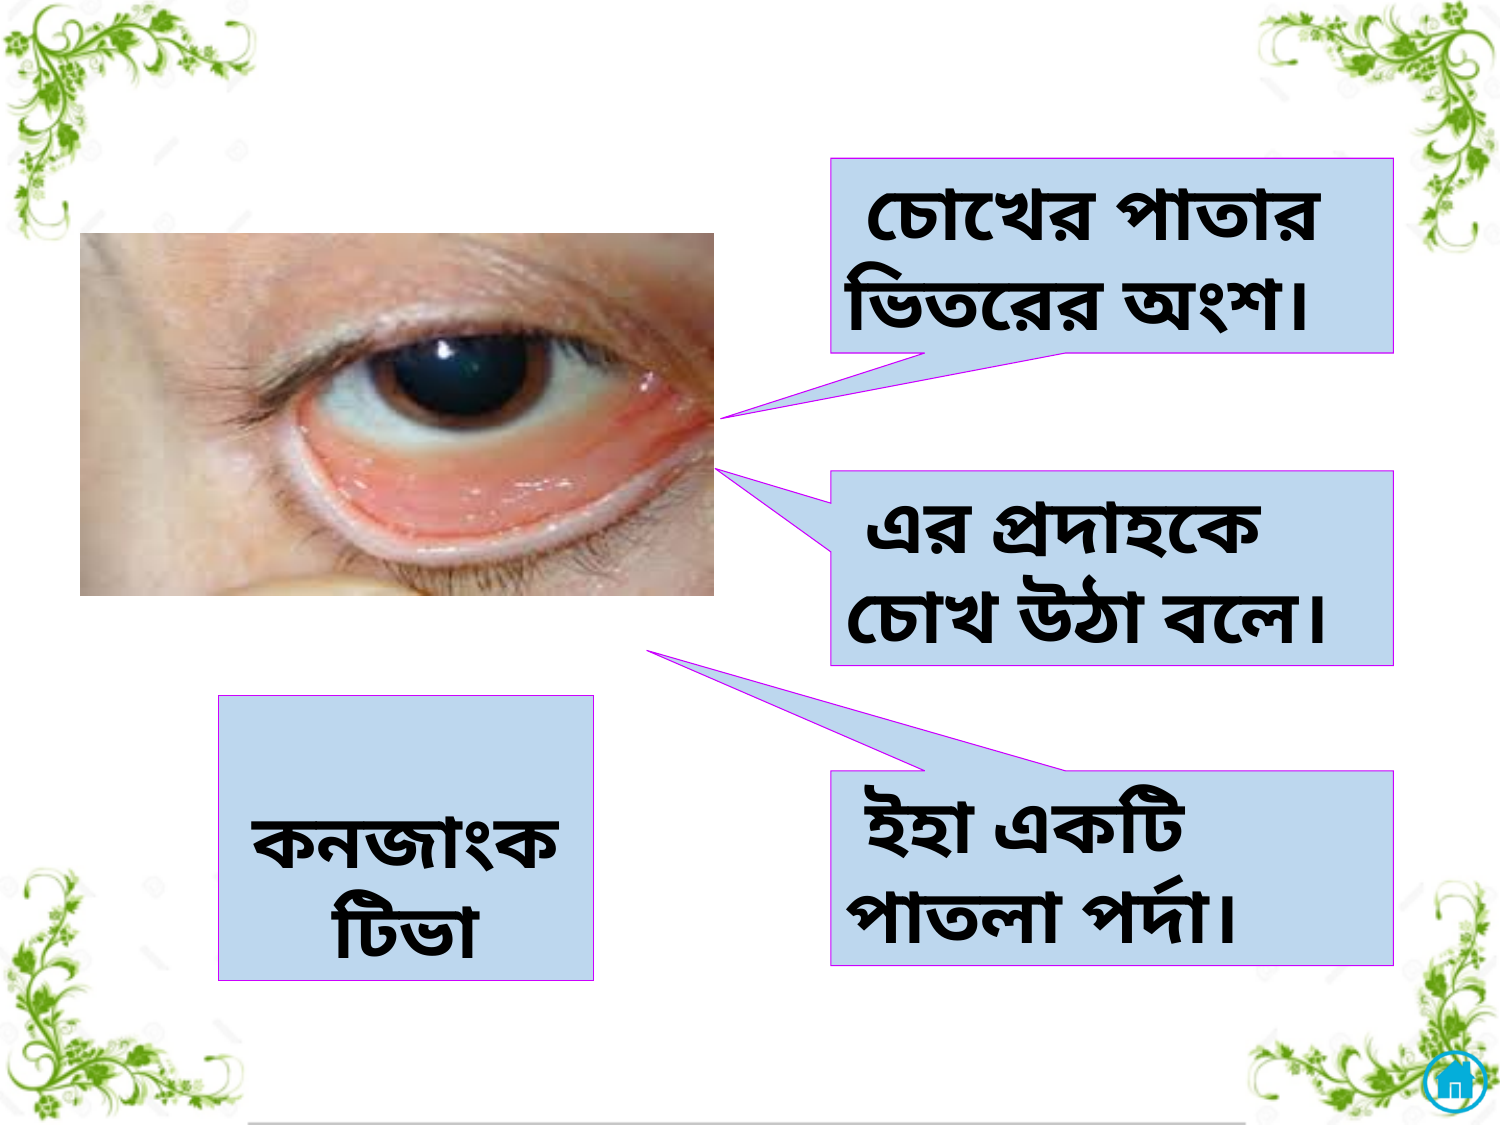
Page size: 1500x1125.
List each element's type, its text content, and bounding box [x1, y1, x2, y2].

text_box ইহা একটি পাতলা পর্দা। [646, 649, 1394, 967]
text_box এর প্রদাহকে চোখ উঠা বলে। [714, 467, 1394, 667]
text_box কনজাংকটিভা [218, 695, 594, 981]
text_box চোখের পাতার ভিতরের অংশ। [720, 157, 1394, 420]
picture [0, 0, 1500, 1125]
